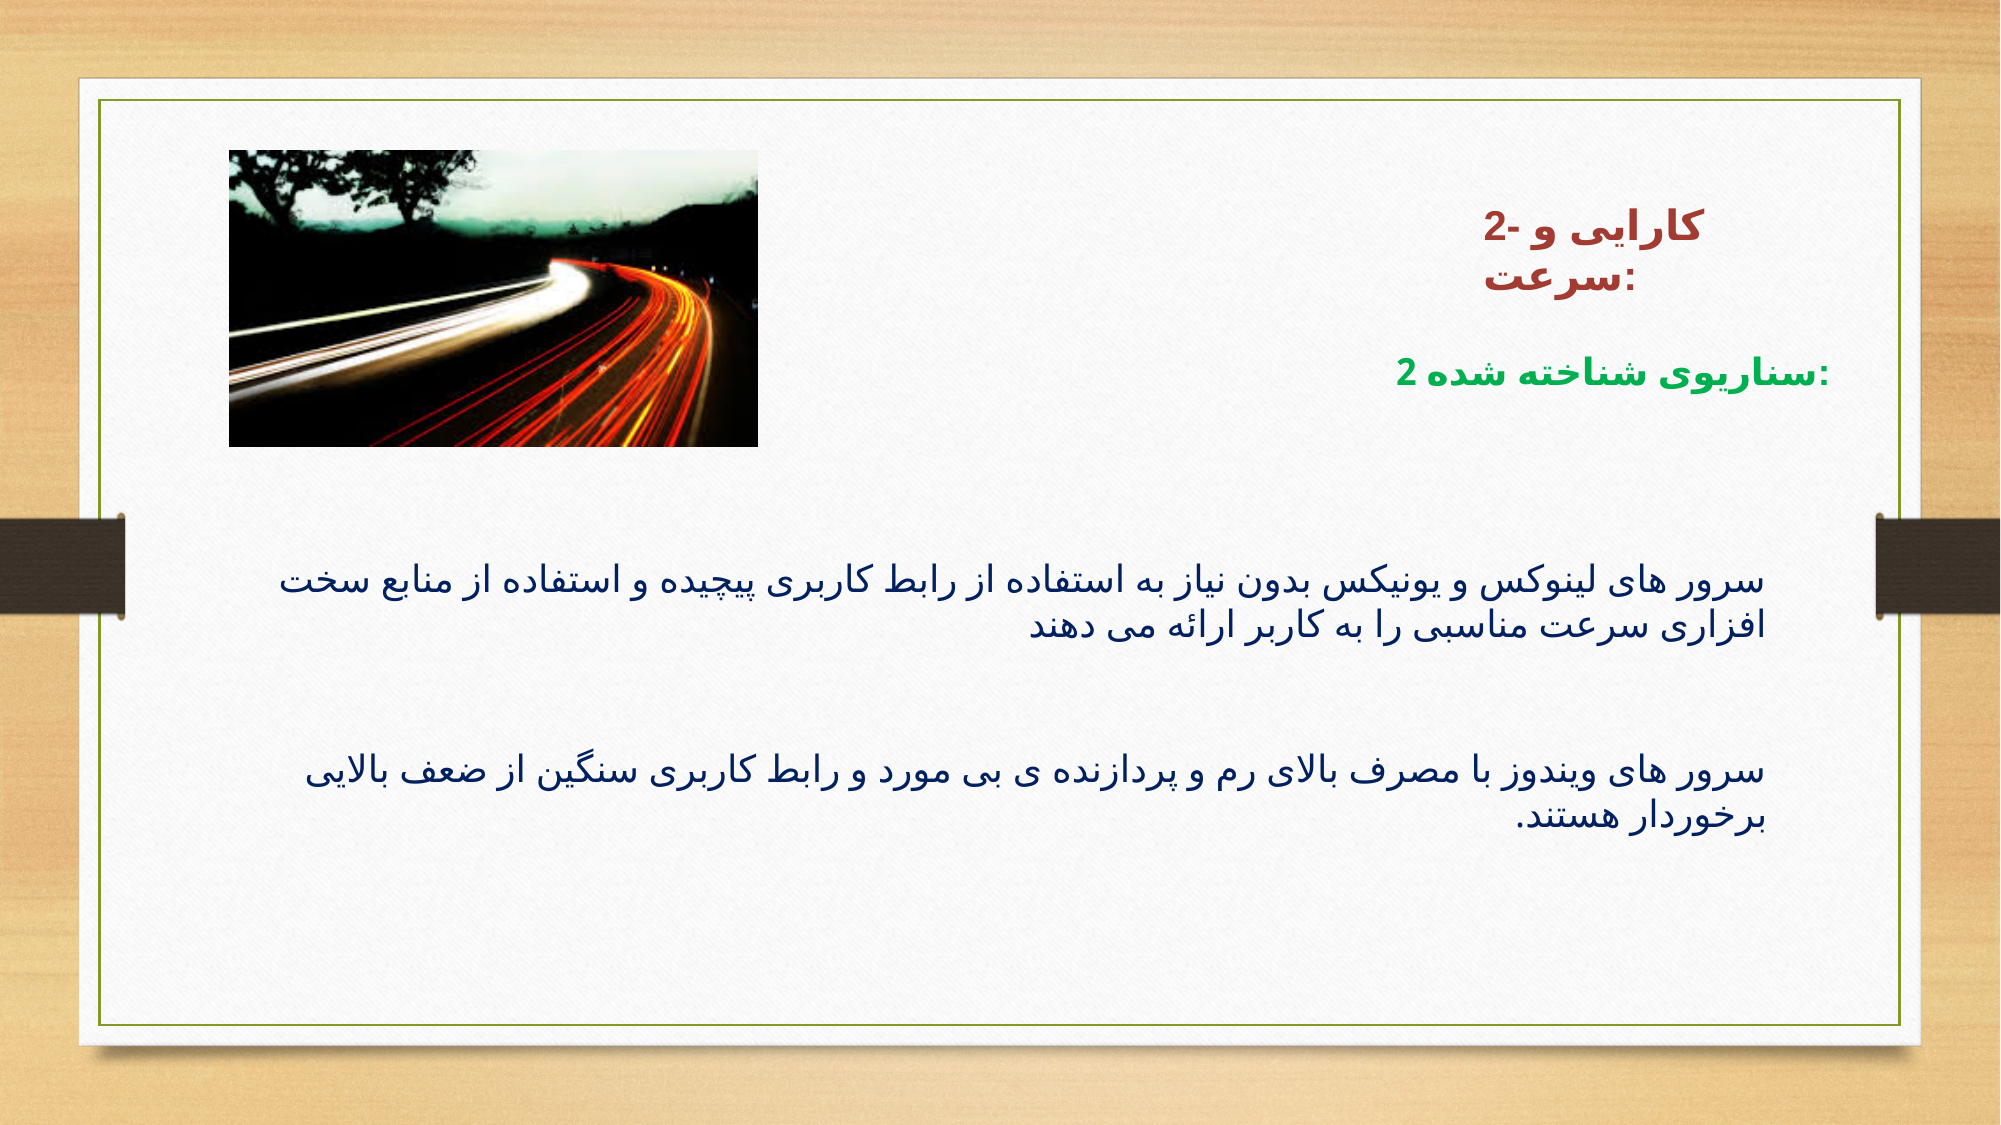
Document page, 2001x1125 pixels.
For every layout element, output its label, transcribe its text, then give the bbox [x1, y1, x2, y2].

text_box سناریوی شناخته شده 2: [1381, 340, 1846, 401]
text_box سرور های لینوکس و یونیکس بدون نیاز به استفاده از رابط کاربری پیچیده و استفاده از منابع سخت افزاری سرعت مناسبی را به کاربر ارائه می دهند [162, 547, 1783, 653]
picture [0, 0, 2001, 1125]
text_box 2- کارایی و سرعت: [1468, 191, 1841, 307]
text_box سرور های ویندوز با مصرف بالای رم و پردازنده ی بی مورد و رابط کاربری سنگین از ضعف بالایی برخوردار هستند. [148, 737, 1783, 843]
